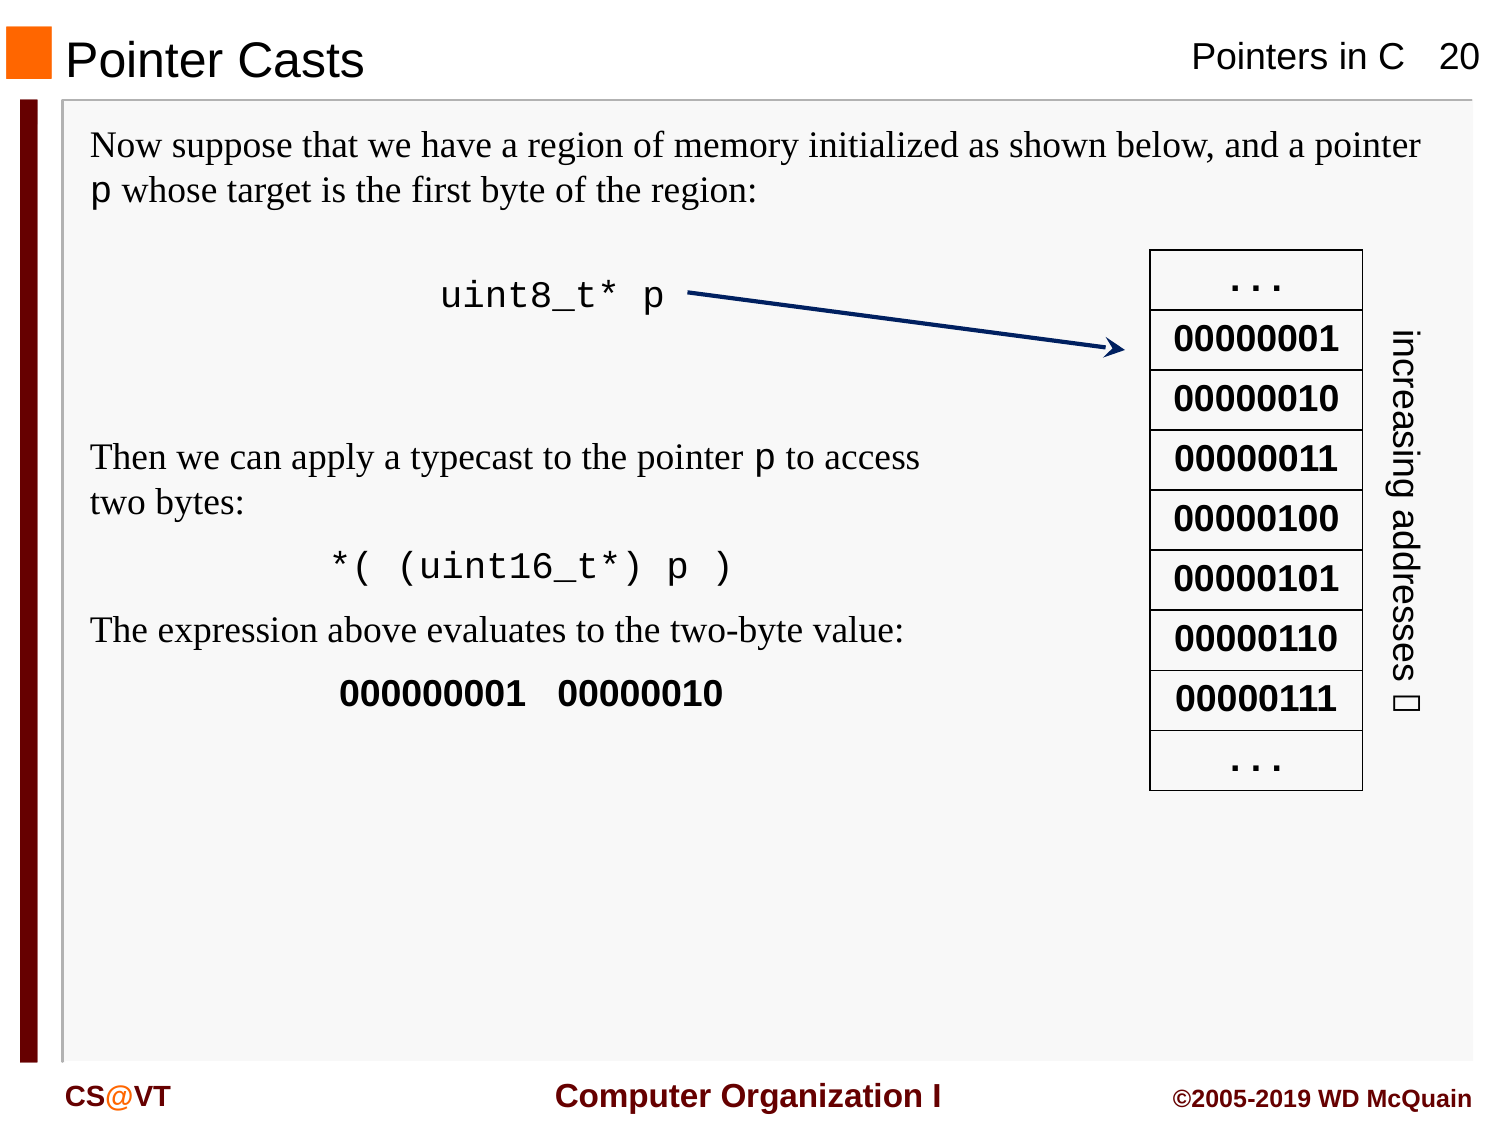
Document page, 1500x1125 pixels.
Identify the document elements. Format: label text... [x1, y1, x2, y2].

text_box Now suppose that we have a region of memory initialized as shown below, and a pointer p whose target is the first byte of the region: [75, 112, 1463, 218]
table_cell 00000100 [1151, 491, 1362, 549]
table_cell 00000011 [1151, 431, 1362, 489]
table_header . . . [1151, 251, 1362, 309]
text_box uint8_t* p [425, 262, 688, 323]
table_cell 00000110 [1151, 611, 1362, 670]
table_cell 00000001 [1151, 311, 1362, 369]
table_cell 00000101 [1151, 551, 1362, 609]
title Pointer Casts [50, 29, 1000, 86]
text_box Then we can apply a typecast to the pointer p to access two bytes: *( (uint16_t*) p ) The expression above evaluates to the two-byte value: 000000001 00000010 [74, 424, 988, 722]
table_cell . . . [1151, 731, 1362, 790]
table_cell 00000010 [1151, 371, 1362, 429]
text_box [687, 292, 1126, 351]
text_box increasing addresses  [1362, 257, 1439, 788]
table_cell 00000111 [1151, 671, 1362, 730]
